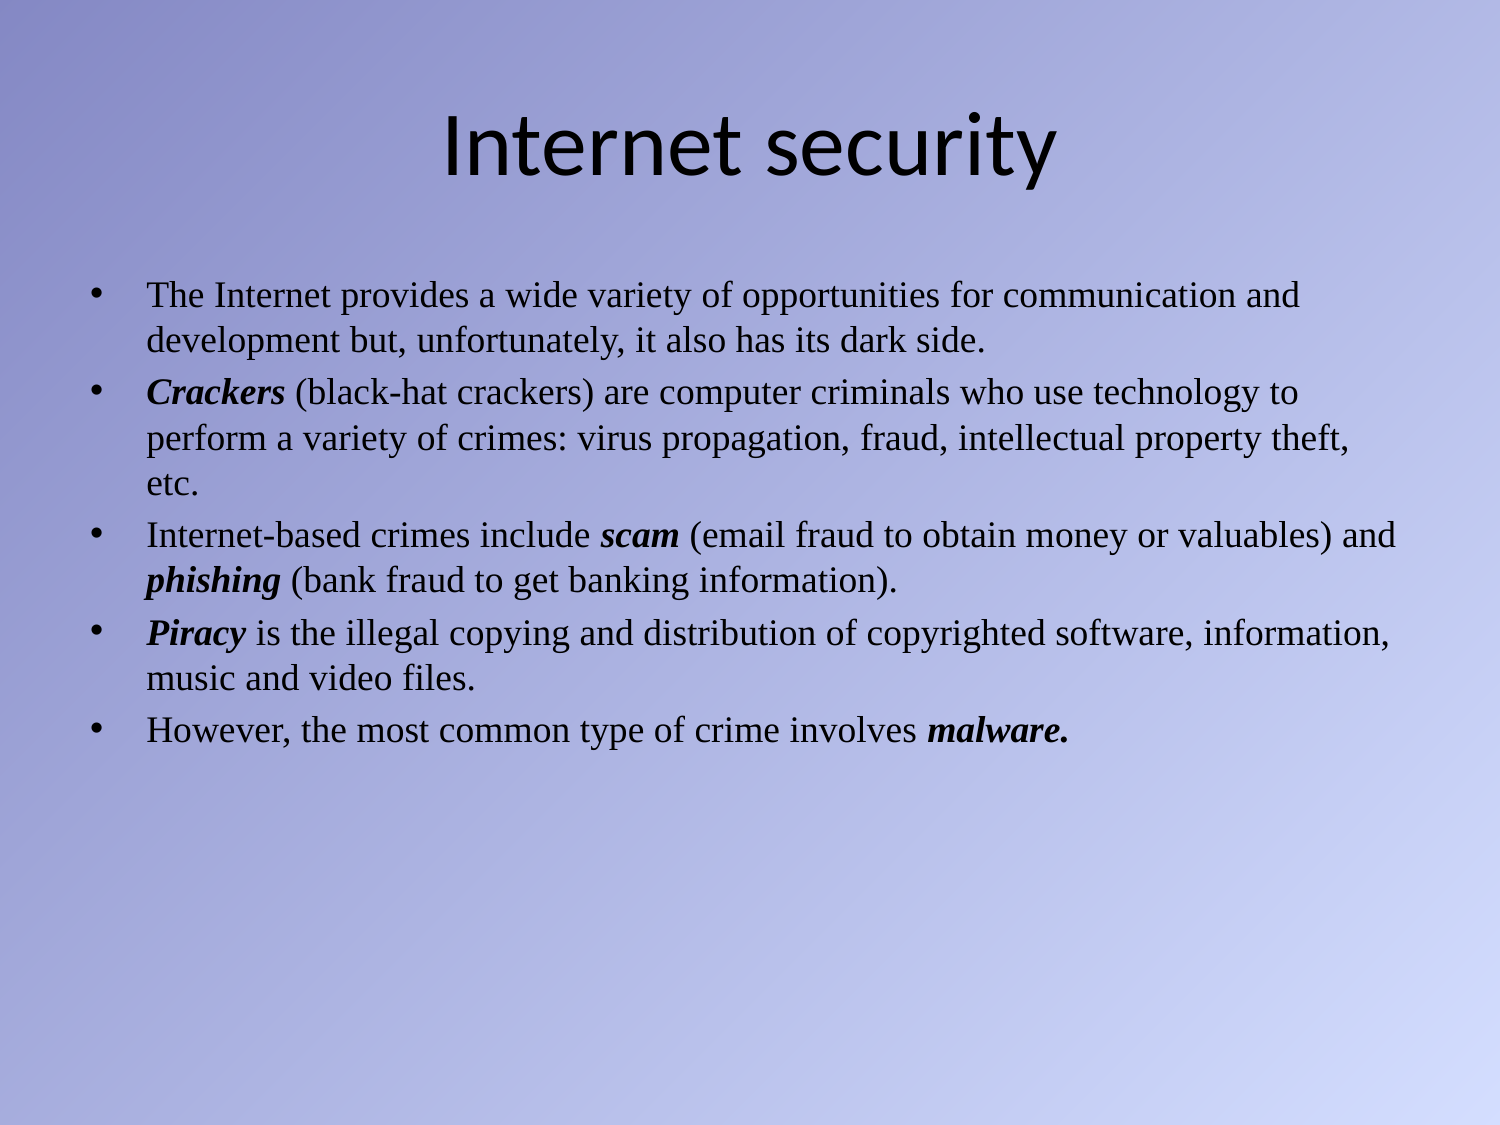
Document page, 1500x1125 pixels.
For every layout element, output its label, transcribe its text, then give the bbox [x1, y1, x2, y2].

title Internet security [75, 45, 1425, 233]
list The Internet provides a wide variety of opportunities for communication and development but, unfortunately, it also has its dark side. Crackers (black-hat crackers) are computer criminals who use technology to perform a variety of crimes: virus propagation, fraud, intellectual property theft, etc. Internet-based crimes include scam (email fraud to obtain money or valuables) and phishing (bank fraud to get banking information). Piracy is the illegal copying and distribution of copyrighted software, information, music and video files. However, the most common type of crime involves malware. [75, 262, 1425, 1005]
